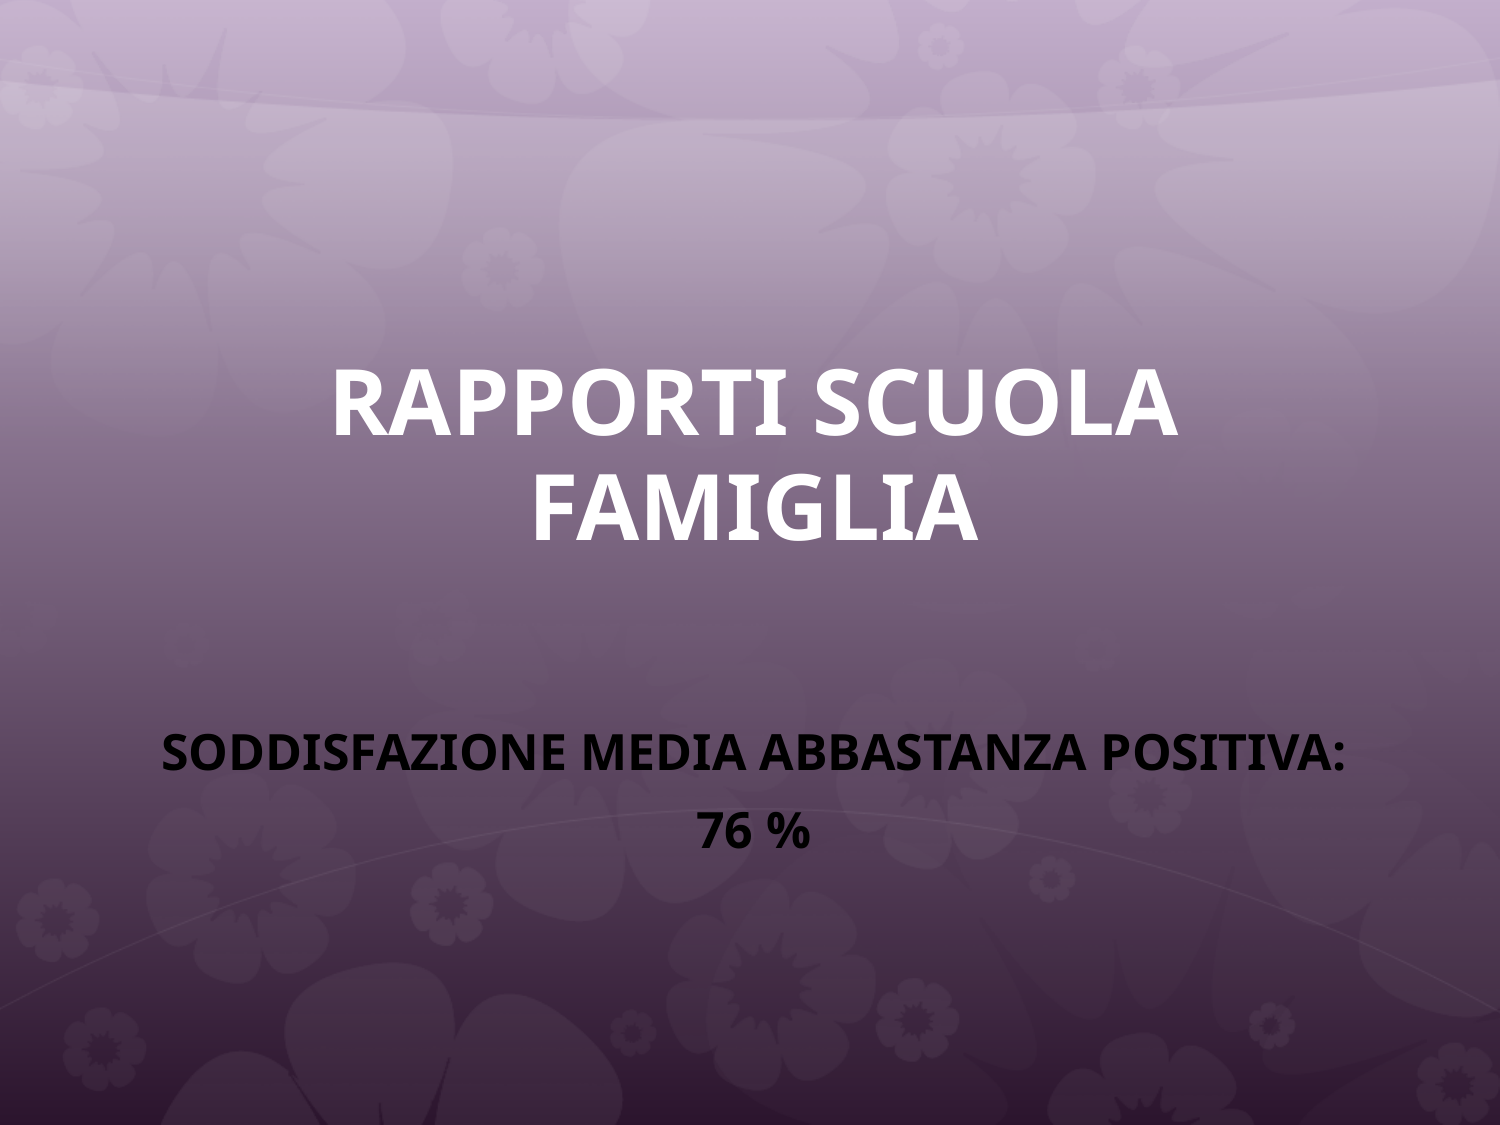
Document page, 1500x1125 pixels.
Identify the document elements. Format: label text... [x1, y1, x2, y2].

title rapporti scuola famiglia [132, 266, 1376, 542]
list SODDISFAZIONE MEDIA ABBASTANZA POSITIVA: 76 % [132, 542, 1376, 951]
picture [0, 0, 1500, 1125]
